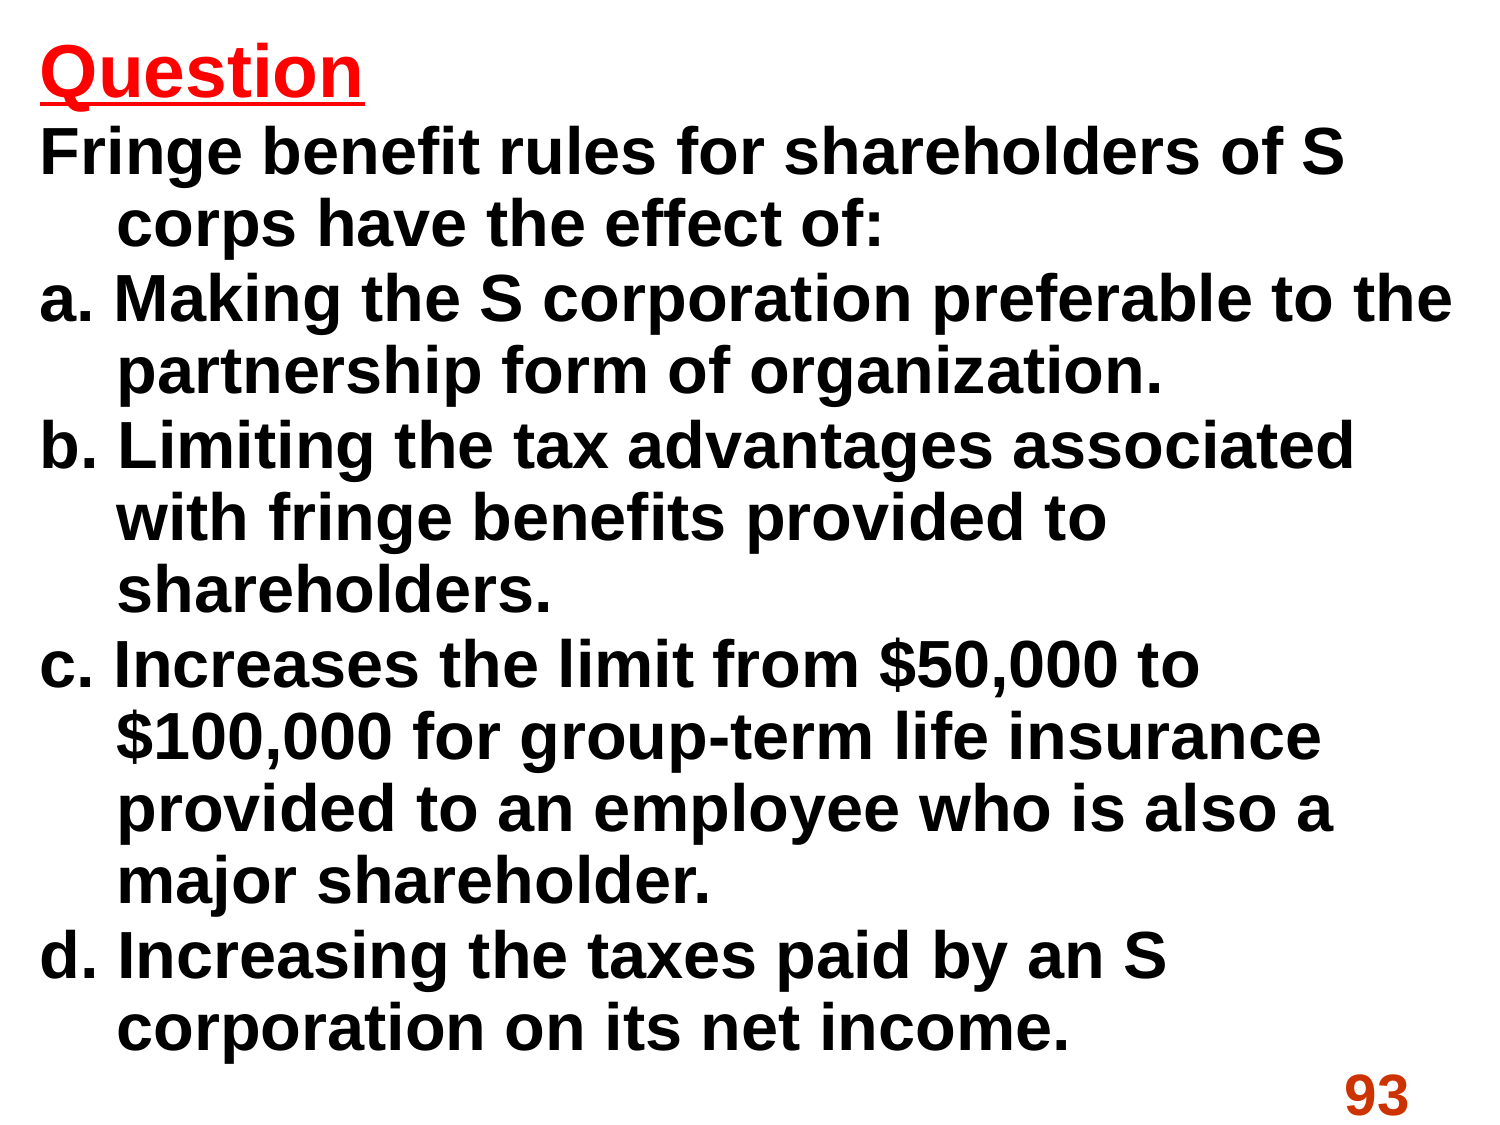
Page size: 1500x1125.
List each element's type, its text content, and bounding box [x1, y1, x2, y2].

slide_number 93 [1124, 1063, 1426, 1101]
list Question Fringe benefit rules for shareholders of S corps have the effect of: a. Making the S corporation preferable to the partnership form of organization. b. Limiting the tax advantages associated with fringe benefits provided to shareholders. c. Increases the limit from $50,000 to $100,000 for group-term life insurance provided to an employee who is also a major shareholder. d. Increasing the taxes paid by an S corporation on its net income. [24, 24, 1475, 1063]
